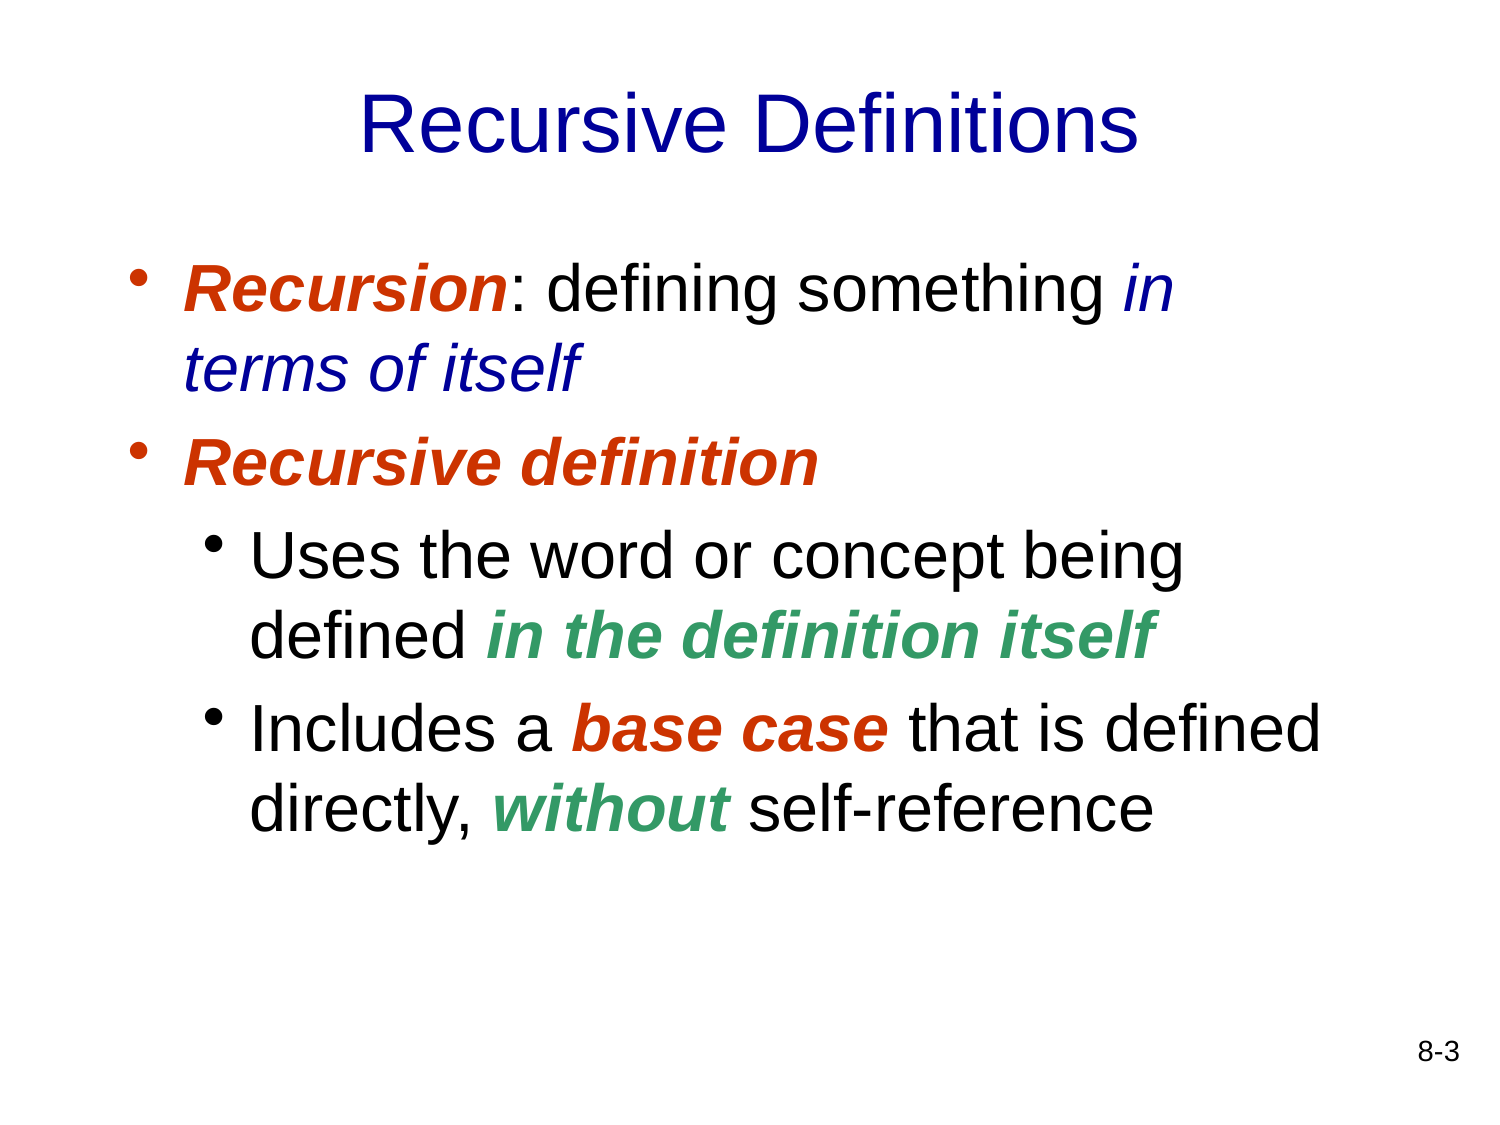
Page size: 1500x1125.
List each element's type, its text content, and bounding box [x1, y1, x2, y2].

title Recursive Definitions [112, 24, 1388, 213]
list Recursion: defining something in terms of itself Recursive definition Uses the word or concept being defined in the definition itself Includes a base case that is defined directly, without self-reference [112, 237, 1351, 963]
slide_number 8-3 [1162, 1024, 1476, 1101]
